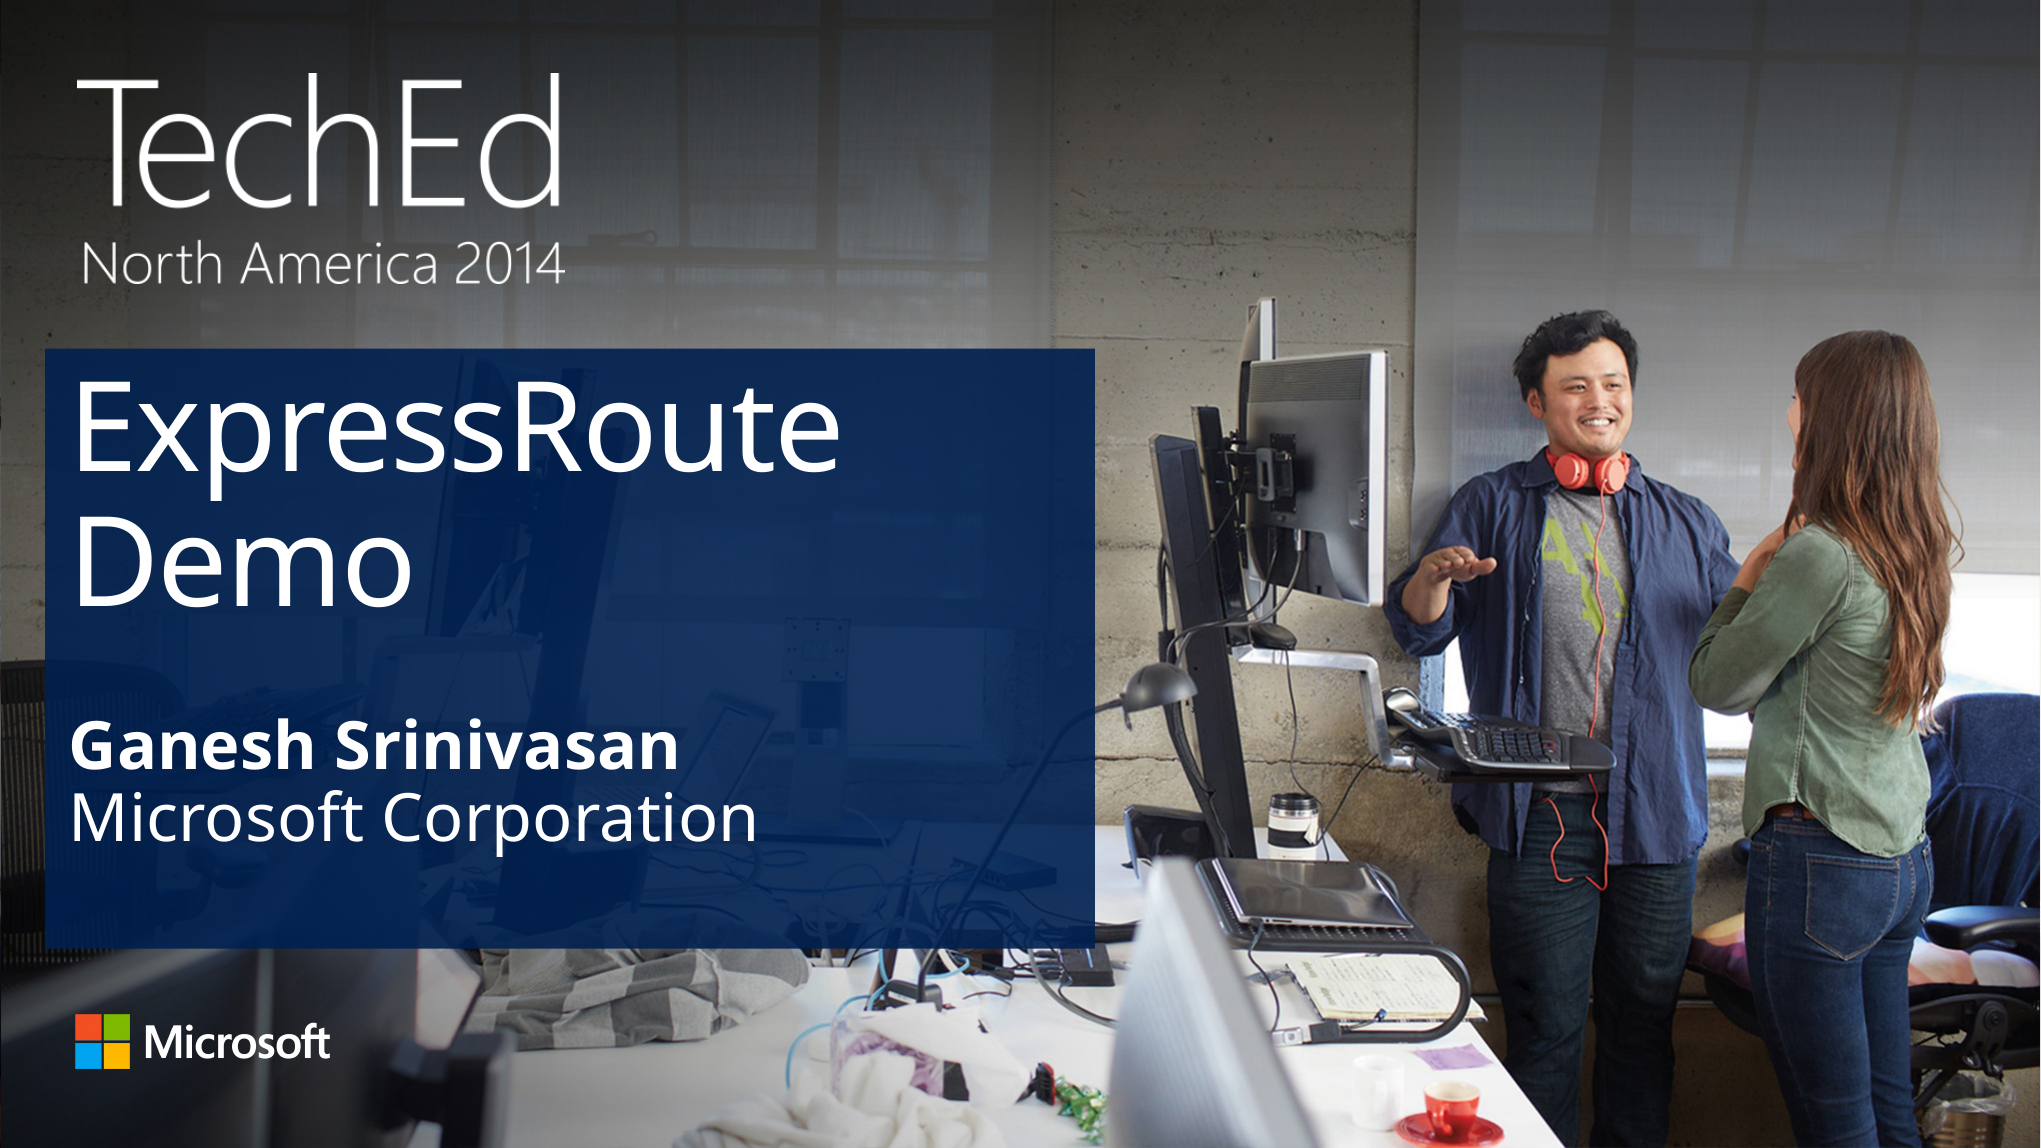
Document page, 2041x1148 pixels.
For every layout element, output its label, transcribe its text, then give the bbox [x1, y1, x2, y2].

list Ganesh Srinivasan Microsoft Corporation [45, 693, 1096, 949]
title ExpressRoute Demo [44, 348, 1095, 694]
picture [0, 0, 2041, 1148]
